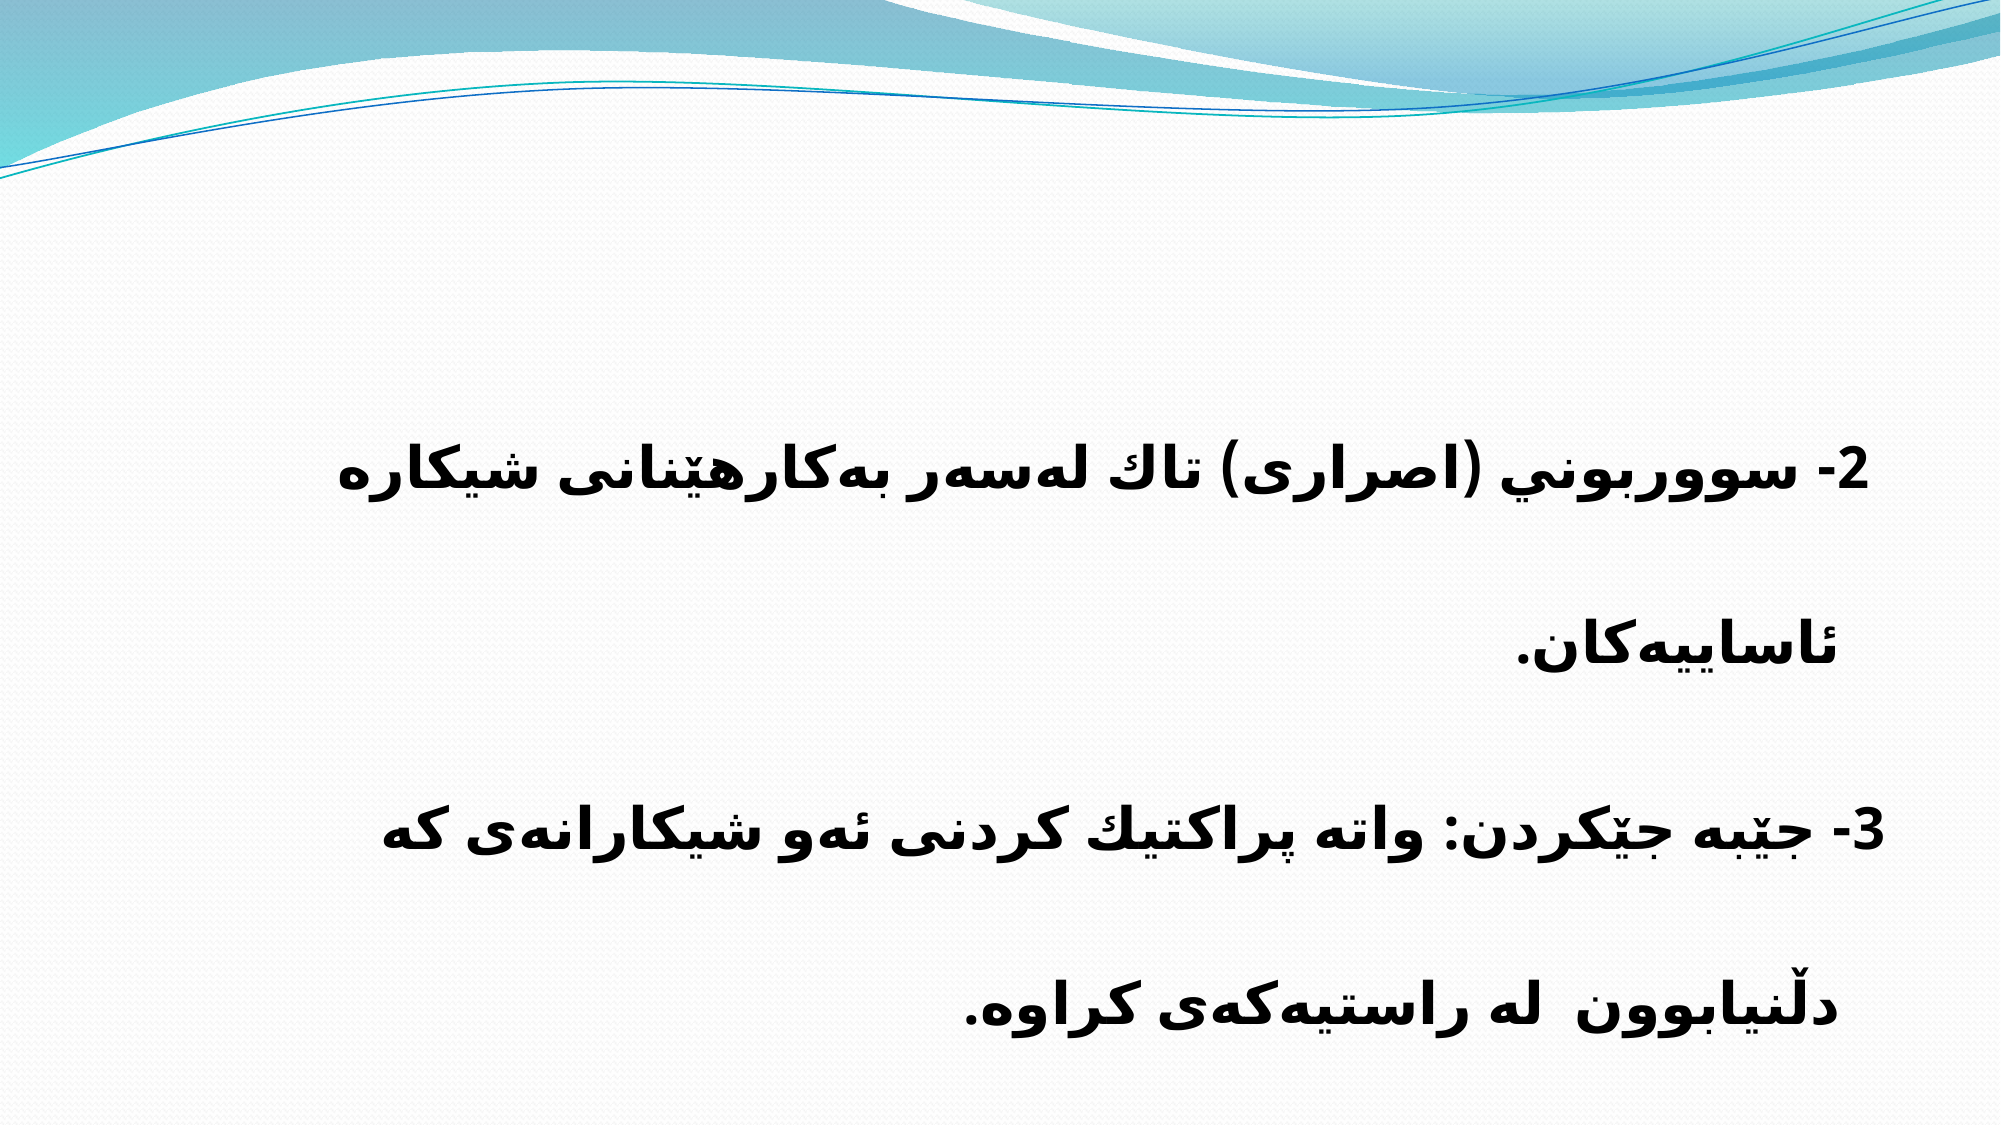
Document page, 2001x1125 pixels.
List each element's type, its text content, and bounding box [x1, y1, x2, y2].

list 2- سووربوني (اصراری) تاك له‌سه‌ر به‌كارهێنانی شیكاره‌ ئاساییه‌كان. 3- جێبه‌ جێكردن: واته‌ پراكتیك كردنی ئه‌و شیكارانه‌ی كه‌ دڵنیابوون له‌ راستیه‌كه‌ی كراوه.‌ [99, 317, 1900, 1038]
